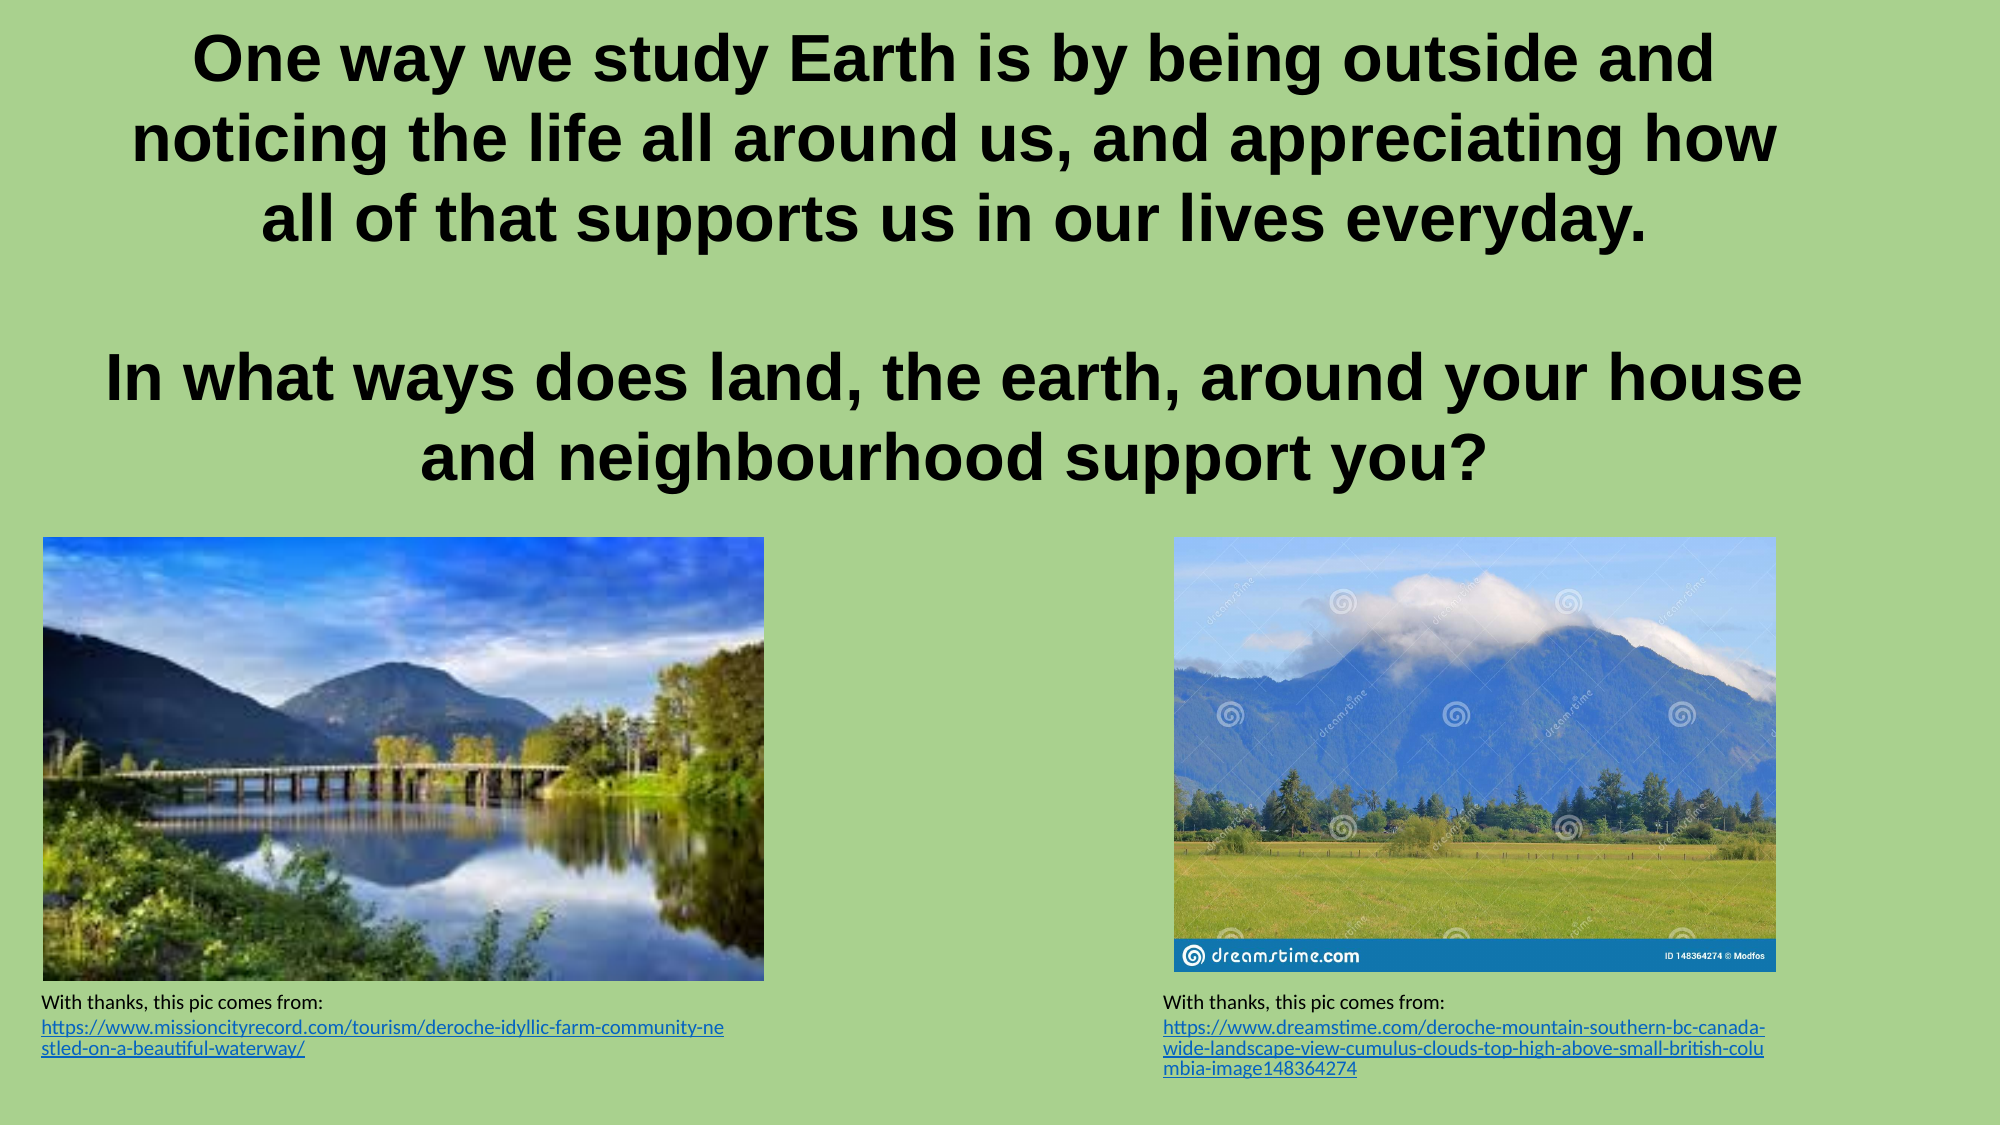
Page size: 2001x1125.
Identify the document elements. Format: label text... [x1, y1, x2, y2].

text_box With thanks, this pic comes from: https://www.dreamstime.com/deroche-mountain-southern-bc-canada-wide-landscape-view-cumulus-clouds-top-high-above-small-british-columbia-image148364274 [1148, 980, 1793, 1046]
picture [43, 537, 764, 981]
text_box One way we study Earth is by being outside and noticing the life all around us, and appreciating how all of that supports us in our lives everyday. In what ways does land, the earth, around your house and neighbourhood support you? [78, 6, 1833, 502]
text_box With thanks, this pic comes from: https://www.missioncityrecord.com/tourism/deroche-idyllic-farm-community-nestled-on-a-beautiful-waterway/ [26, 980, 747, 1046]
picture [1174, 537, 1776, 972]
